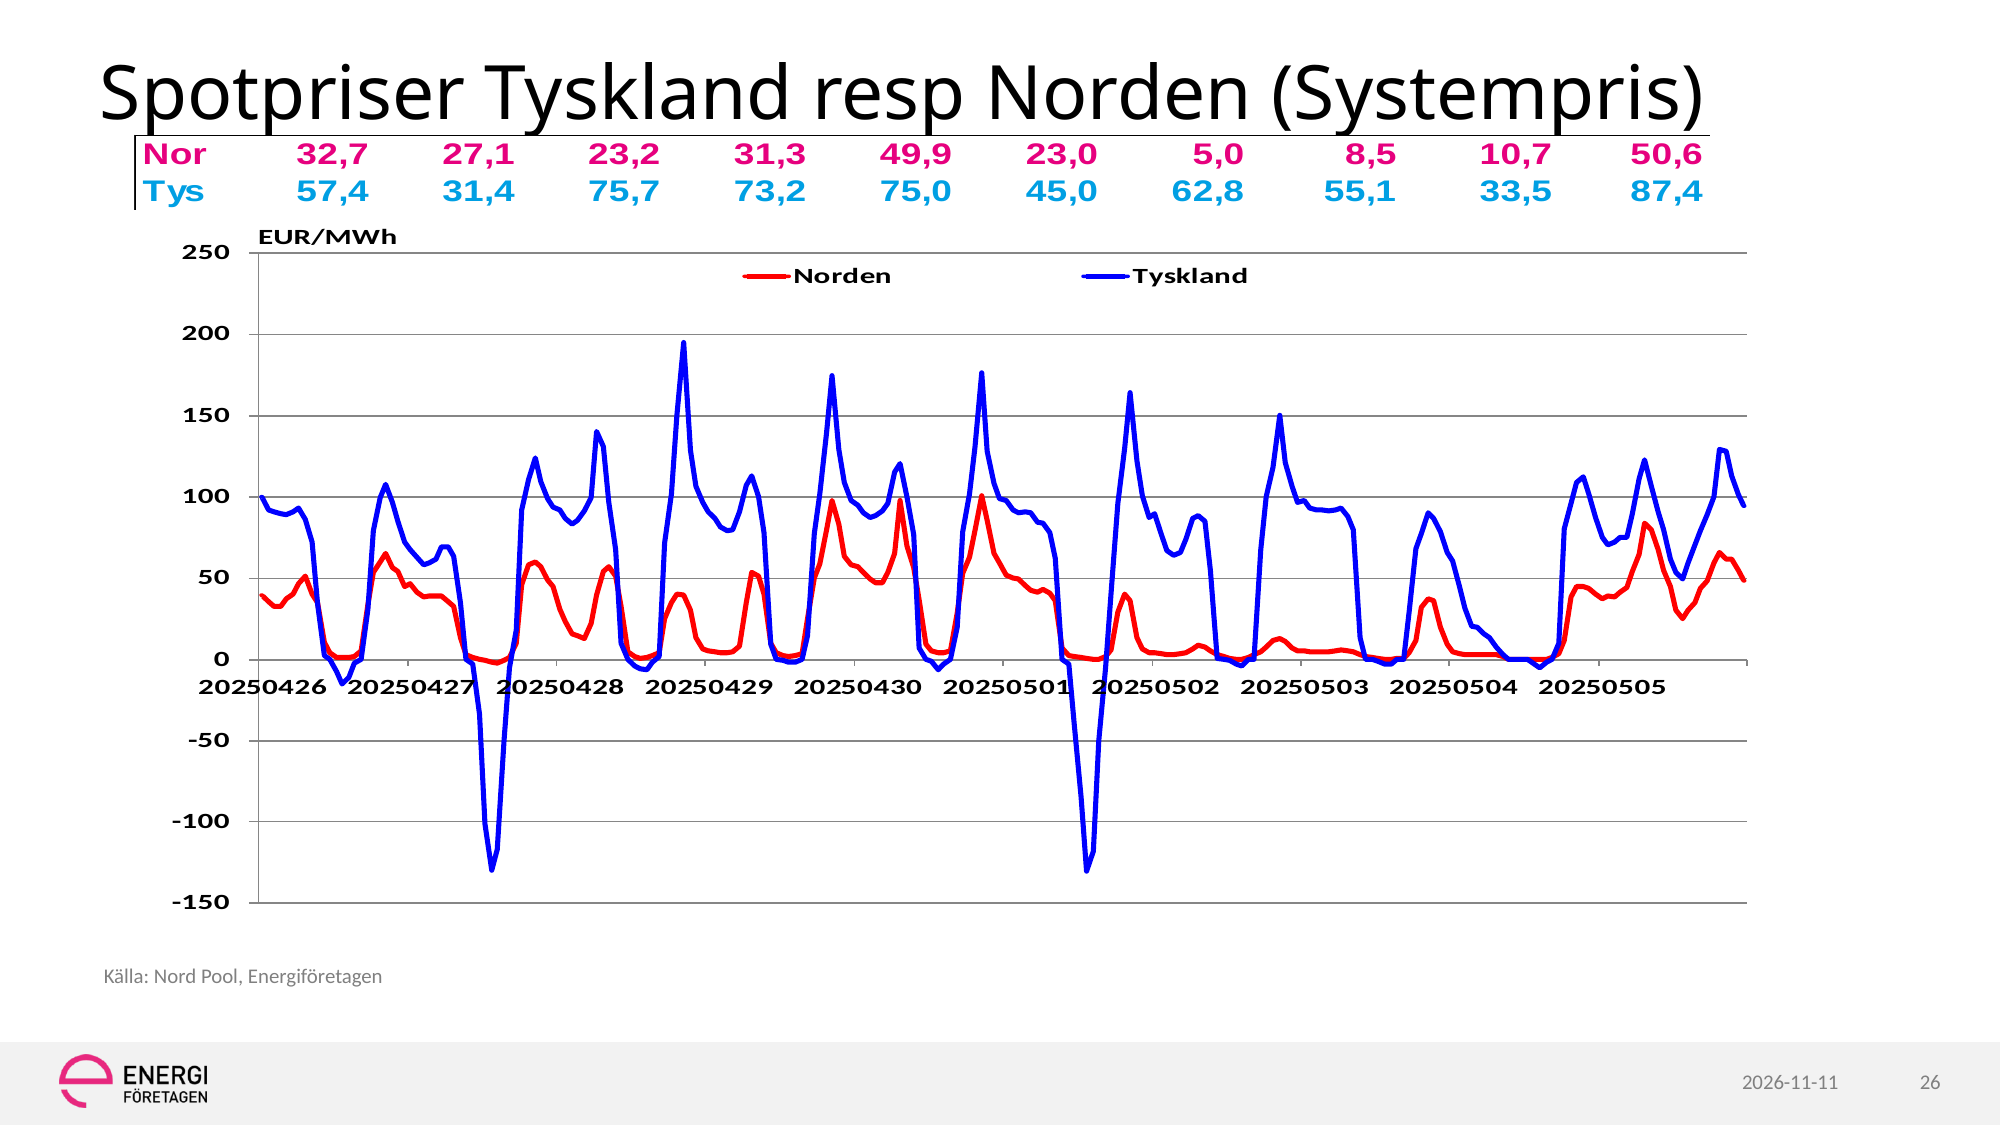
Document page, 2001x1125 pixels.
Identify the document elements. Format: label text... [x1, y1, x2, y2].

slide_number 26 [1882, 1068, 1941, 1099]
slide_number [1742, 1068, 1854, 1099]
picture [134, 134, 1834, 971]
title Spotpriser Tyskland resp Norden (Systempris) [99, 30, 1900, 135]
picture [59, 1054, 207, 1108]
text_box Källa: Nord Pool, Energiföretagen [103, 962, 1229, 993]
